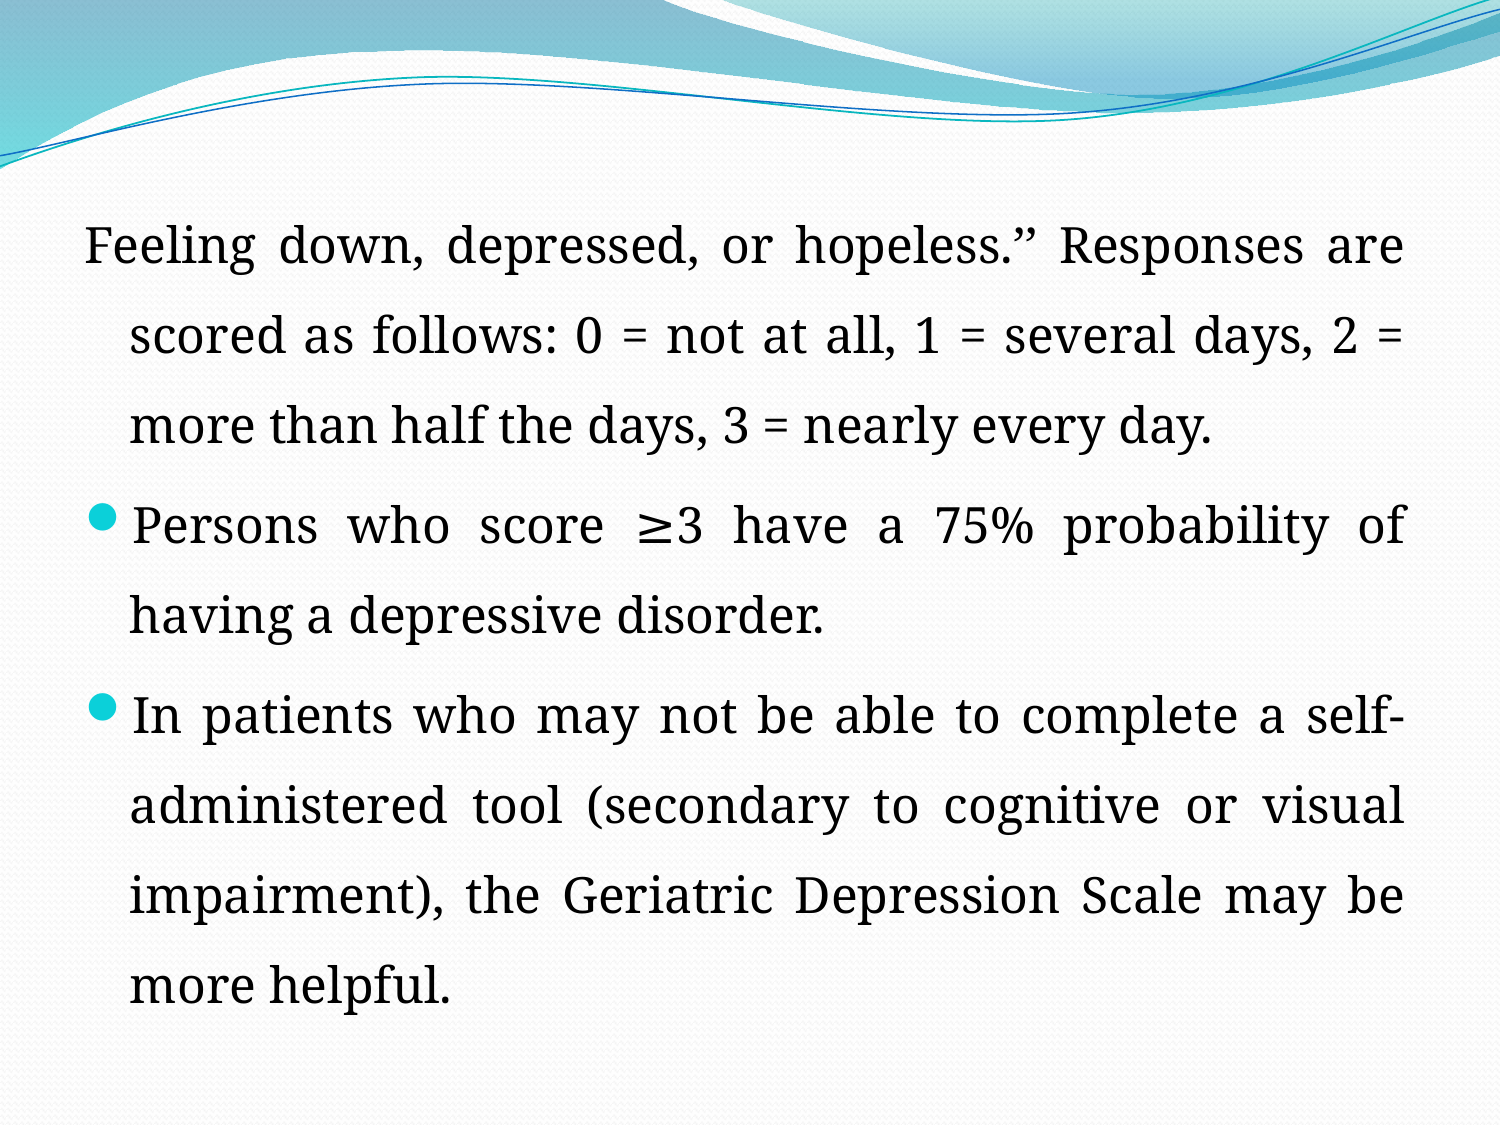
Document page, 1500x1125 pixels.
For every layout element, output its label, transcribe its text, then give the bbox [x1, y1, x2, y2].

list Feeling down, depressed, or hopeless.’’ Responses are scored as follows: 0 = not at all, 1 = several days, 2 = more than half the days, 3 = nearly every day. Persons who score ≥3 have a 75% probability of having a depressive disorder. In patients who may not be able to complete a self-administered tool (secondary to cognitive or visual impairment), the Geriatric Depression Scale may be more helpful. [70, 175, 1421, 896]
